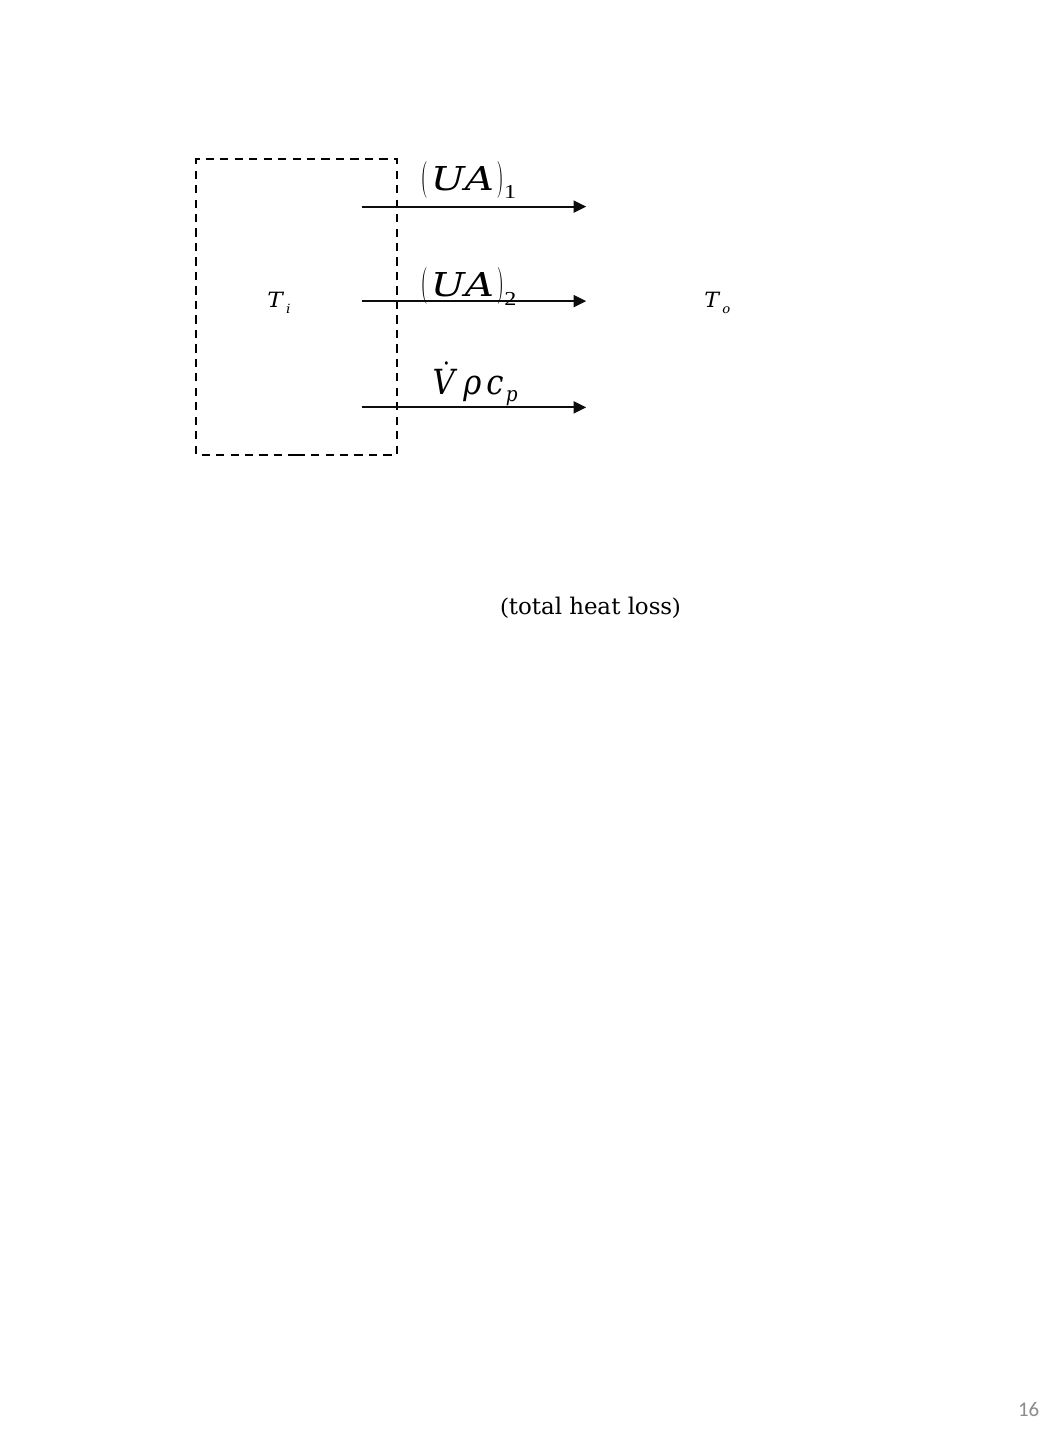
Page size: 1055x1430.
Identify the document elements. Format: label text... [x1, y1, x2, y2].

text_box [195, 158, 398, 456]
slide_number 16 [905, 1387, 1055, 1430]
